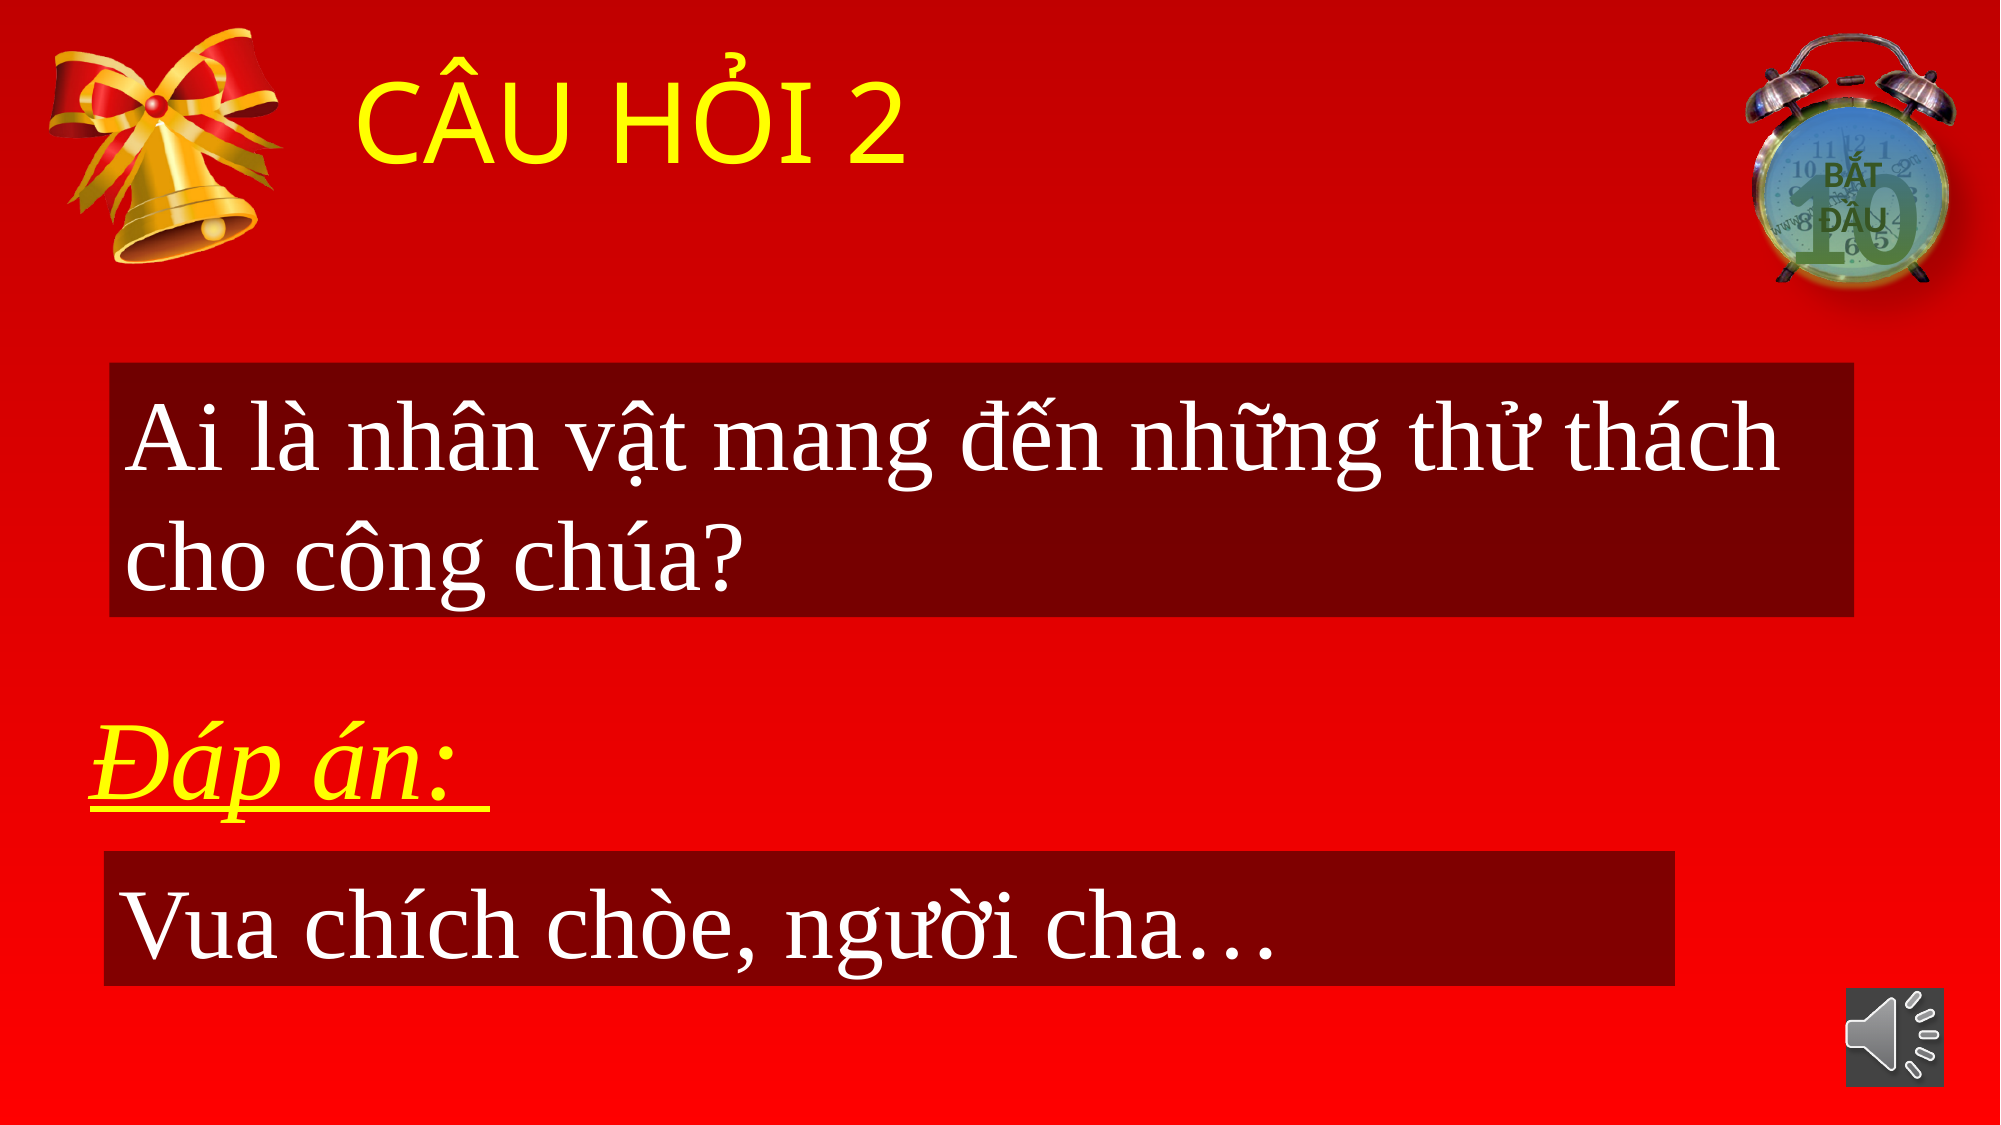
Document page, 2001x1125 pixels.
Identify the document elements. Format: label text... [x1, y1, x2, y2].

text_box BẮT ĐẦU [1779, 245, 1927, 284]
text_box CÂU HỎI 2 [337, 43, 1113, 194]
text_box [1036, 388, 1056, 419]
picture [1844, 987, 1945, 1088]
text_box Đáp án: [75, 679, 656, 830]
picture [1743, 82, 1957, 245]
text_box Vua chích chòe, người cha… [103, 851, 1675, 986]
picture [34, 2, 315, 284]
text_box 10 [1738, 27, 1963, 300]
text_box Ai là nhân vật mang đến những thử thách cho công chúa? [109, 362, 1855, 618]
